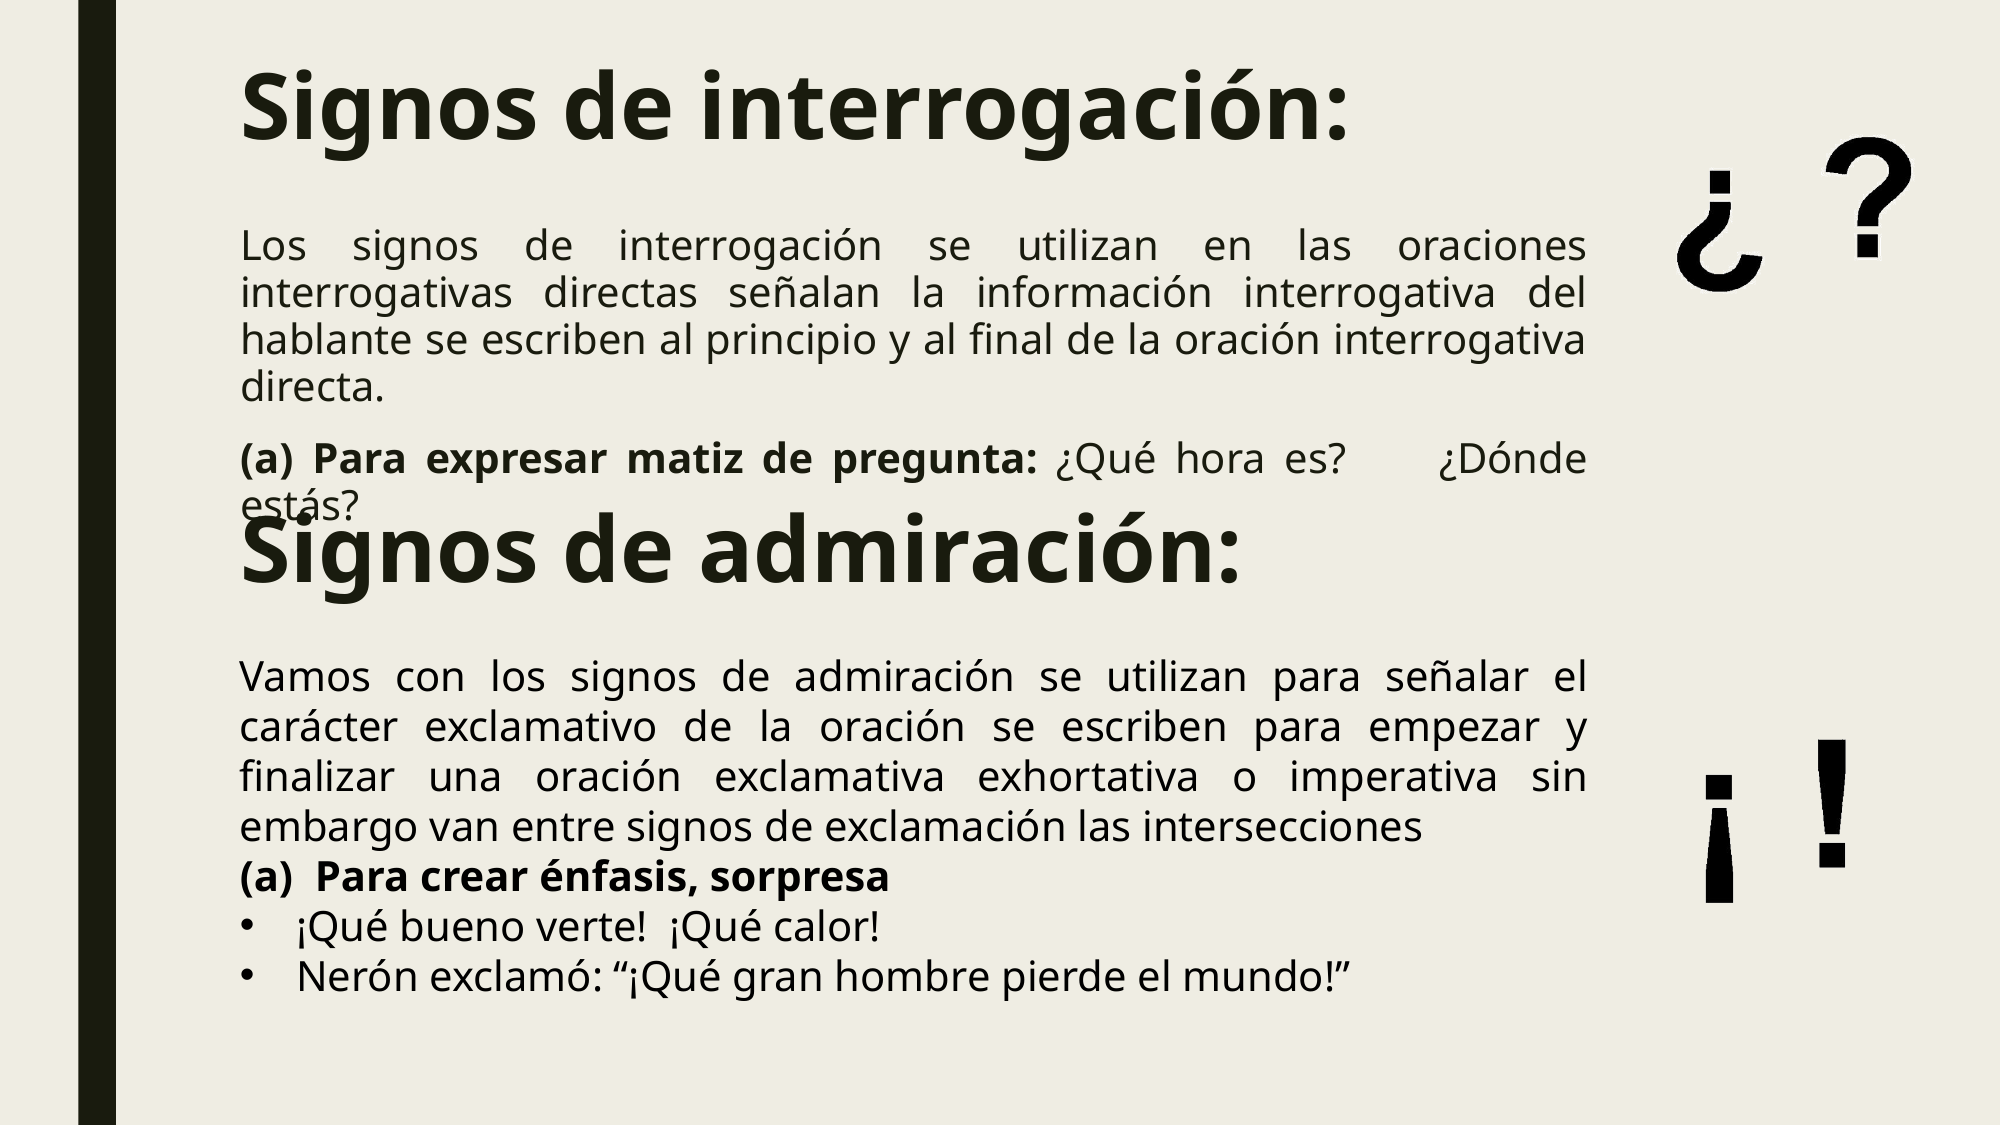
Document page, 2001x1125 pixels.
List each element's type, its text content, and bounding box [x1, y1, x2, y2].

list Los signos de interrogación se utilizan en las oraciones interrogativas directas señalan la información interrogativa del hablante se escriben al principio y al final de la oración interrogativa directa. (a) Para expresar matiz de pregunta: ¿Qué hora es? ¿Dónde estás? [225, 215, 1604, 457]
title Signos de interrogación: [225, 53, 1800, 193]
text_box Vamos con los signos de admiración se utilizan para señalar el carácter exclamativo de la oración se escriben para empezar y finalizar una oración exclamativa exhortativa o imperativa sin embargo van entre signos de exclamación las intersecciones Para crear énfasis, sorpresa ¡Qué bueno verte! ¡Qué calor! Nerón exclamó: “¡Qué gran hombre pierde el mundo!” [224, 642, 1603, 1008]
picture [1680, 724, 1870, 910]
text_box Signos de admiración: [224, 496, 1800, 635]
picture [1624, 119, 1976, 312]
